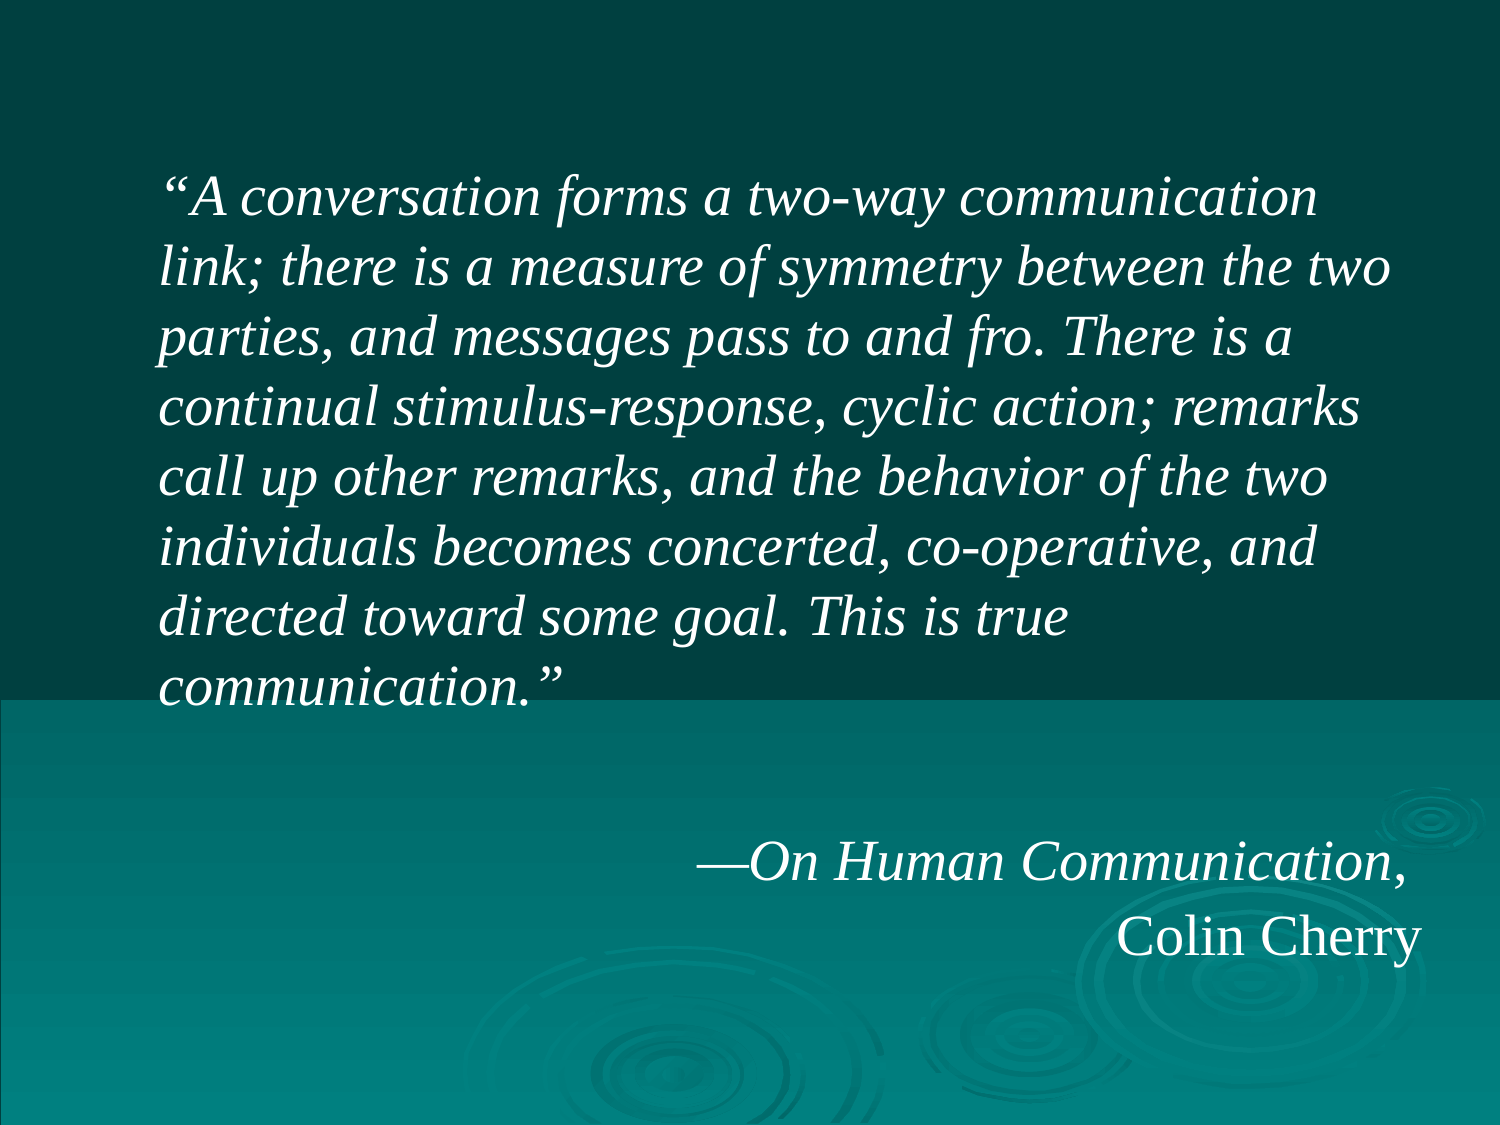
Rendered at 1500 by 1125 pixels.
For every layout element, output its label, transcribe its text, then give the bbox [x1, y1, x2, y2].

list “A conversation forms a two-way communication link; there is a measure of symmetry between the two parties, and messages pass to and fro. There is a continual stimulus-response, cyclic action; remarks call up other remarks, and the behavior of the two individuals becomes concerted, co-operative, and directed toward some goal. This is true communication.” —On Human Communication, Colin Cherry [87, 149, 1438, 1038]
